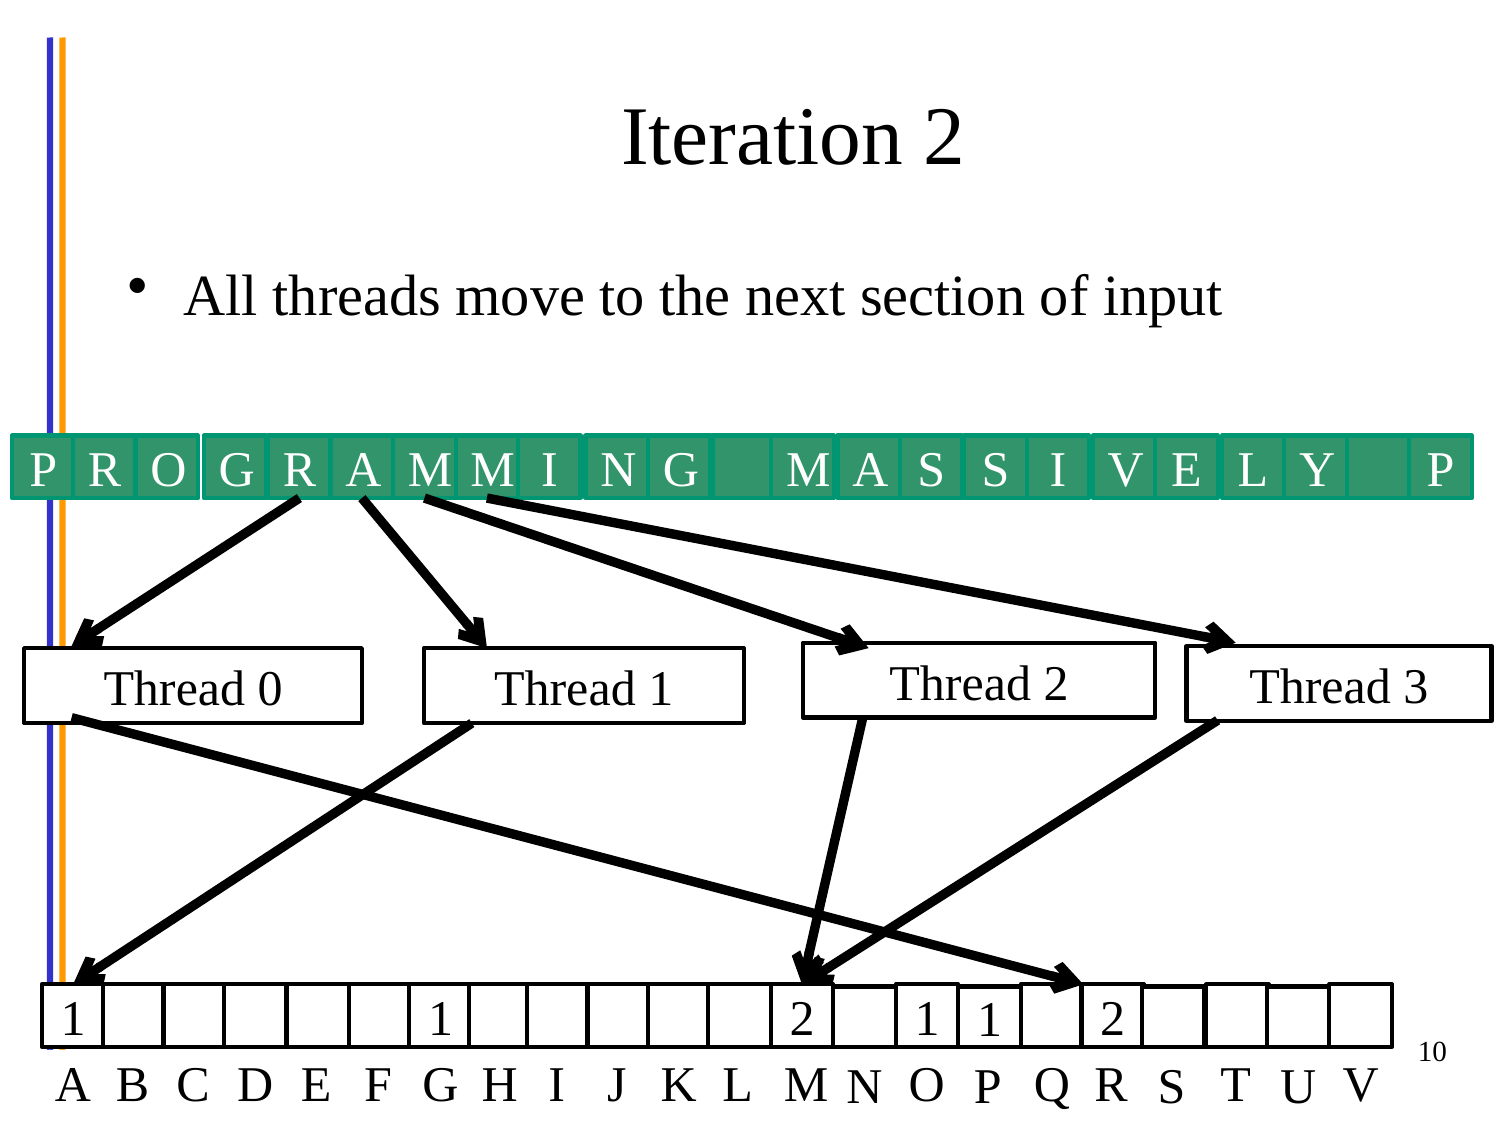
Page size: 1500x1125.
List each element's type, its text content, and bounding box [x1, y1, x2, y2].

text_box [1327, 1000, 1394, 1049]
text_box J [583, 1048, 644, 1114]
text_box P [954, 1050, 1021, 1117]
text_box [646, 1000, 706, 1049]
slide_number 10 [1392, 1024, 1463, 1101]
text_box R [1078, 1048, 1144, 1114]
text_box Thread 0 [22, 646, 112, 725]
text_box [285, 1000, 347, 1049]
text_box P [10, 433, 71, 500]
text_box U [1263, 1050, 1330, 1117]
text_box C [160, 1048, 220, 1114]
title Iteration 2 [112, 37, 1475, 225]
text_box L [704, 1048, 767, 1114]
text_box Q [1017, 1048, 1078, 1114]
text_box H [465, 1048, 523, 1114]
text_box 1 [40, 982, 101, 1049]
text_box [525, 1000, 585, 1049]
text_box M [767, 1048, 833, 1114]
text_box 1 [894, 1000, 956, 1049]
text_box S [1138, 1050, 1205, 1117]
text_box [347, 1000, 407, 1049]
list All threads move to the next section of input [112, 249, 1475, 1000]
text_box N [829, 1050, 896, 1117]
text_box O [892, 1048, 958, 1114]
text_box B [99, 1048, 160, 1114]
text_box T [1202, 1048, 1269, 1114]
text_box [1204, 1000, 1265, 1049]
text_box G [405, 1048, 465, 1114]
text_box Thread 3 [1475, 644, 1494, 723]
text_box V [1326, 1048, 1392, 1114]
text_box [1140, 1000, 1204, 1049]
text_box K [644, 1048, 704, 1114]
text_box 2 [769, 1000, 831, 1049]
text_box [361, 497, 423, 649]
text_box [424, 497, 485, 649]
text_box F [345, 1048, 405, 1114]
text_box [1019, 1000, 1079, 1049]
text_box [71, 717, 799, 985]
text_box E [283, 1048, 345, 1114]
text_box D [220, 1048, 283, 1114]
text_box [801, 720, 1218, 985]
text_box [486, 497, 1236, 643]
text_box [101, 994, 161, 1049]
text_box A [38, 1048, 99, 1114]
text_box [161, 1000, 222, 1049]
text_box R [71, 433, 112, 497]
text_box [71, 497, 300, 647]
text_box [222, 1000, 285, 1049]
text_box [585, 1000, 646, 1049]
text_box [467, 1000, 525, 1049]
text_box 1 [956, 1000, 1019, 1049]
text_box [831, 1000, 894, 1049]
text_box [706, 1000, 769, 1049]
text_box [1265, 1000, 1327, 1049]
text_box 2 [1079, 1000, 1141, 1049]
text_box I [523, 1048, 583, 1114]
text_box 1 [407, 1000, 467, 1049]
